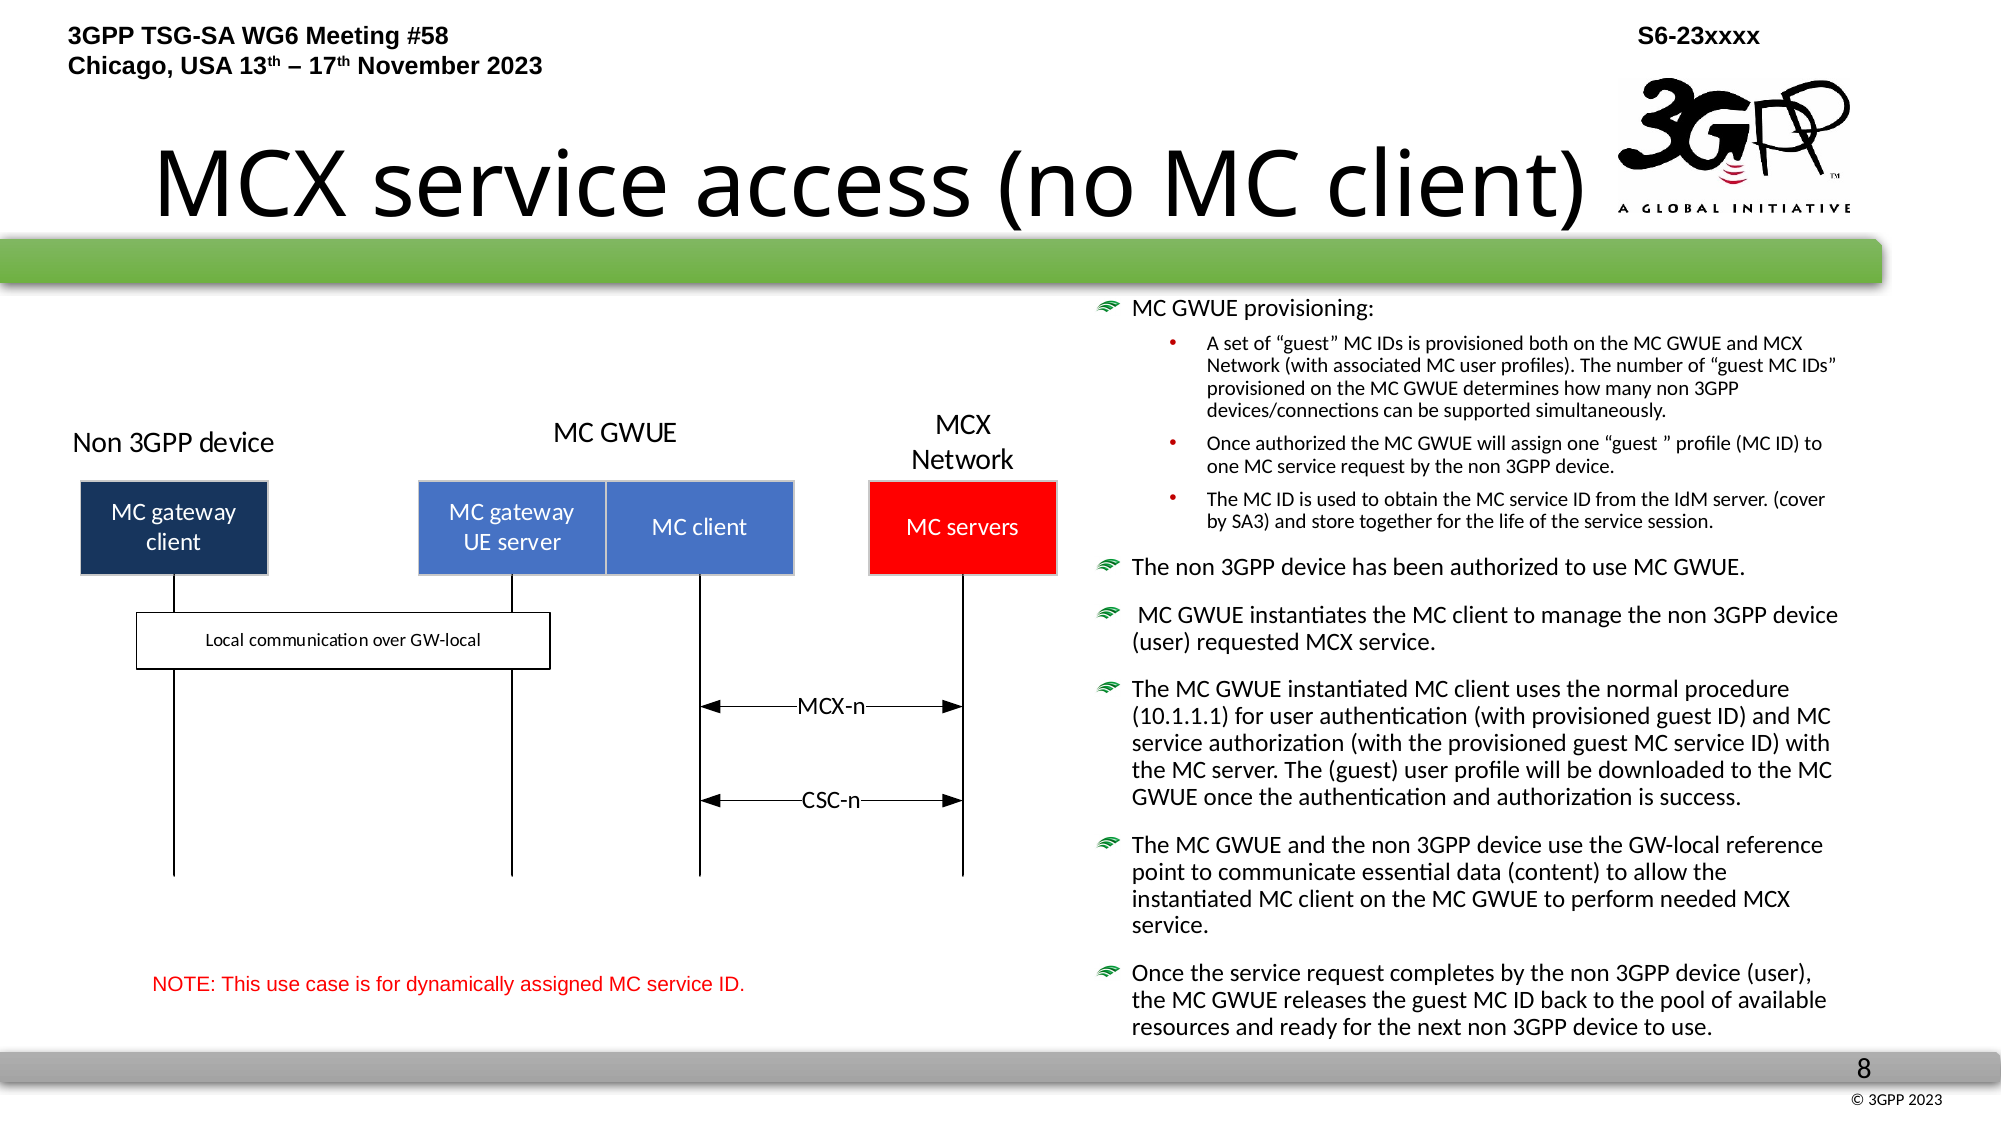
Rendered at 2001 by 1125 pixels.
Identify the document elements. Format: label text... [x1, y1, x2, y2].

picture [1094, 556, 1121, 575]
picture [1094, 679, 1121, 697]
picture [1618, 78, 1850, 96]
picture [1094, 834, 1121, 853]
picture [54, 396, 1059, 878]
picture [1094, 963, 1121, 981]
text_box NOTE: This use case is for dynamically assigned MC service ID. [137, 962, 761, 1003]
title MCX service access (no MC client) [137, 96, 1863, 278]
picture [1094, 298, 1121, 316]
picture [1094, 604, 1121, 623]
list MC GWUE provisioning: A set of “guest” MC IDs is provisioned both on the MC GWUE and MCX Network (with associated MC user profiles). The number of “guest MC IDs” provisioned on the MC GWUE determines how many non 3GPP devices/connections can be supported simultaneously. Once authorized the MC GWUE will assign one “guest ” profile (MC ID) to one MC service request by the non 3GPP device. The MC ID is used to obtain the MC service ID from the IdM server. (cover by SA3) and store together for the life of the service session. The non 3GPP device has been authorized to use MC GWUE. MC GWUE instantiates the MC client to manage the non 3GPP device (user) requested MCX service. The MC GWUE instantiated MC client uses the normal procedure (10.1.1.1) for user authentication (with provisioned guest ID) and MC service authorization (with the provisioned guest MC service ID) with the MC server. The (guest) user profile will be downloaded to the MC GWUE once the authentication and authorization is success. The MC GWUE and the non 3GPP device use the GW-local reference point to communicate essential data (content) to allow the instantiated MC client on the MC GWUE to perform needed MCX service. Once the service request completes by the non 3GPP device (user), the MC GWUE releases the guest MC ID back to the pool of available resources and ready for the next non 3GPP device to use. [1079, 287, 1863, 1059]
